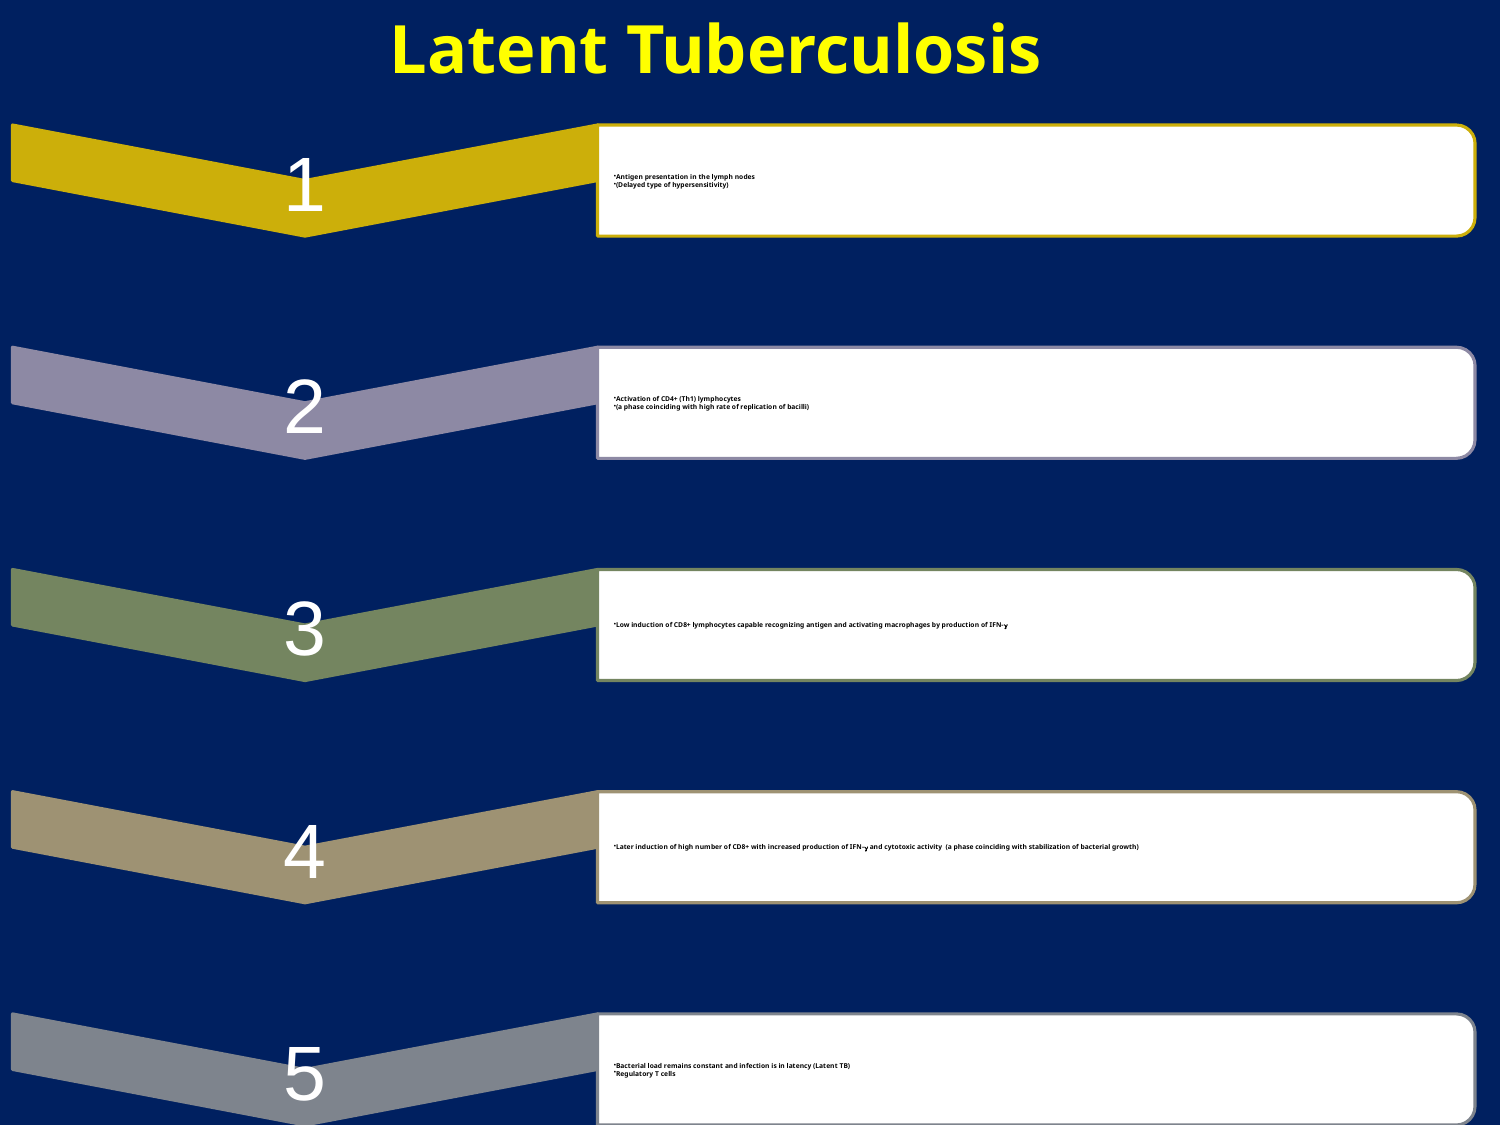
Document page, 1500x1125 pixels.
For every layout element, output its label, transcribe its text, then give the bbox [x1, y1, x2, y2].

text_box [12, 124, 1476, 1125]
text_box Latent Tuberculosis [374, 0, 1188, 95]
